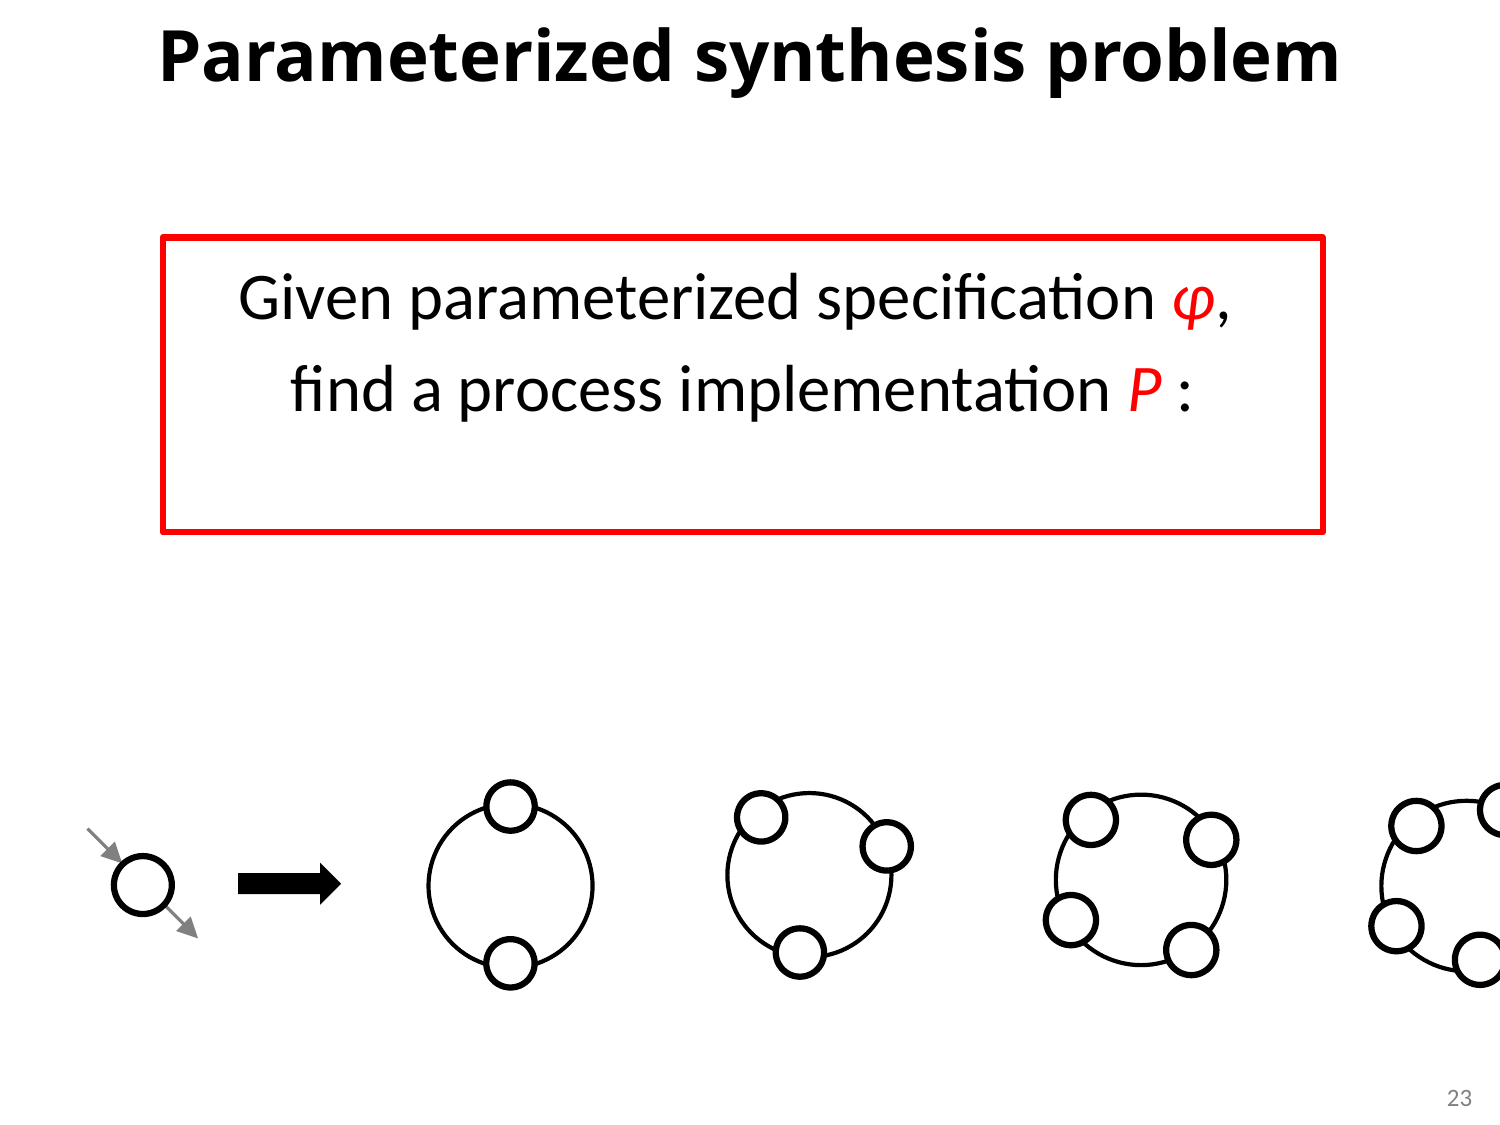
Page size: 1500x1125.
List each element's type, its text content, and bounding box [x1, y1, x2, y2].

slide_number 23 [1387, 1066, 1488, 1125]
text_box Parameterized synthesis problem [0, 0, 1500, 107]
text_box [87, 782, 1500, 988]
